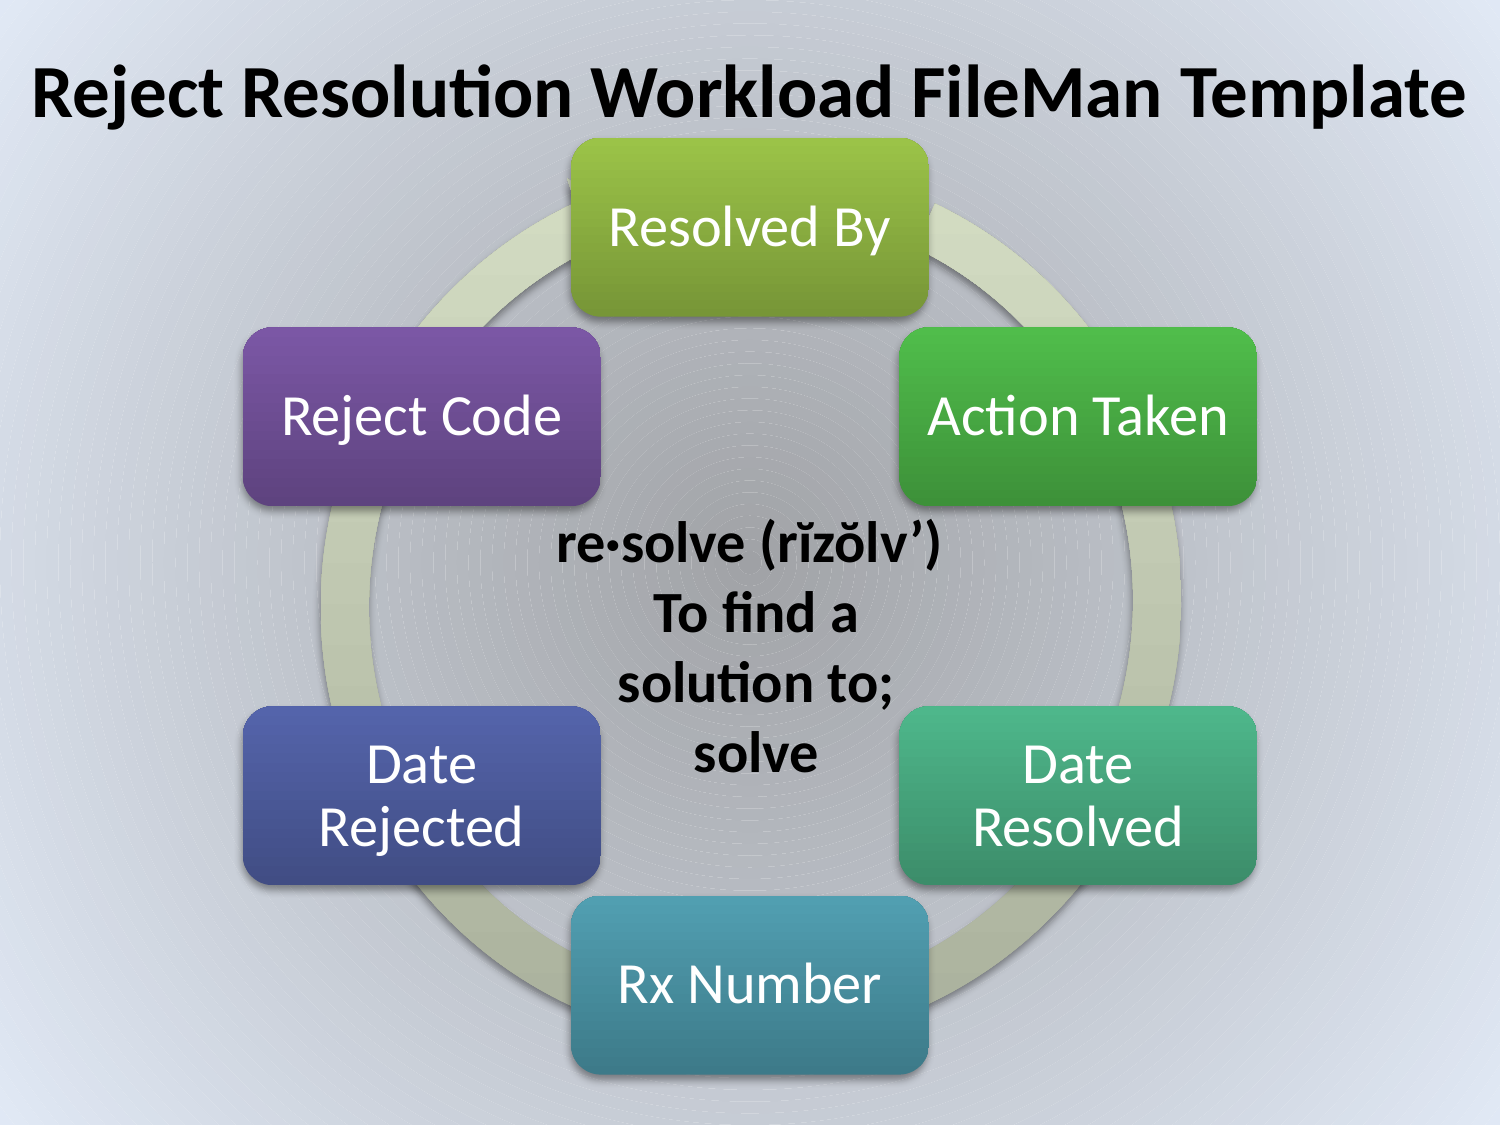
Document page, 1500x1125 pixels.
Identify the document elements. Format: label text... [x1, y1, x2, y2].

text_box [0, 137, 1500, 1076]
text_box Reject Resolution Workload FileMan Template [0, 0, 1500, 137]
